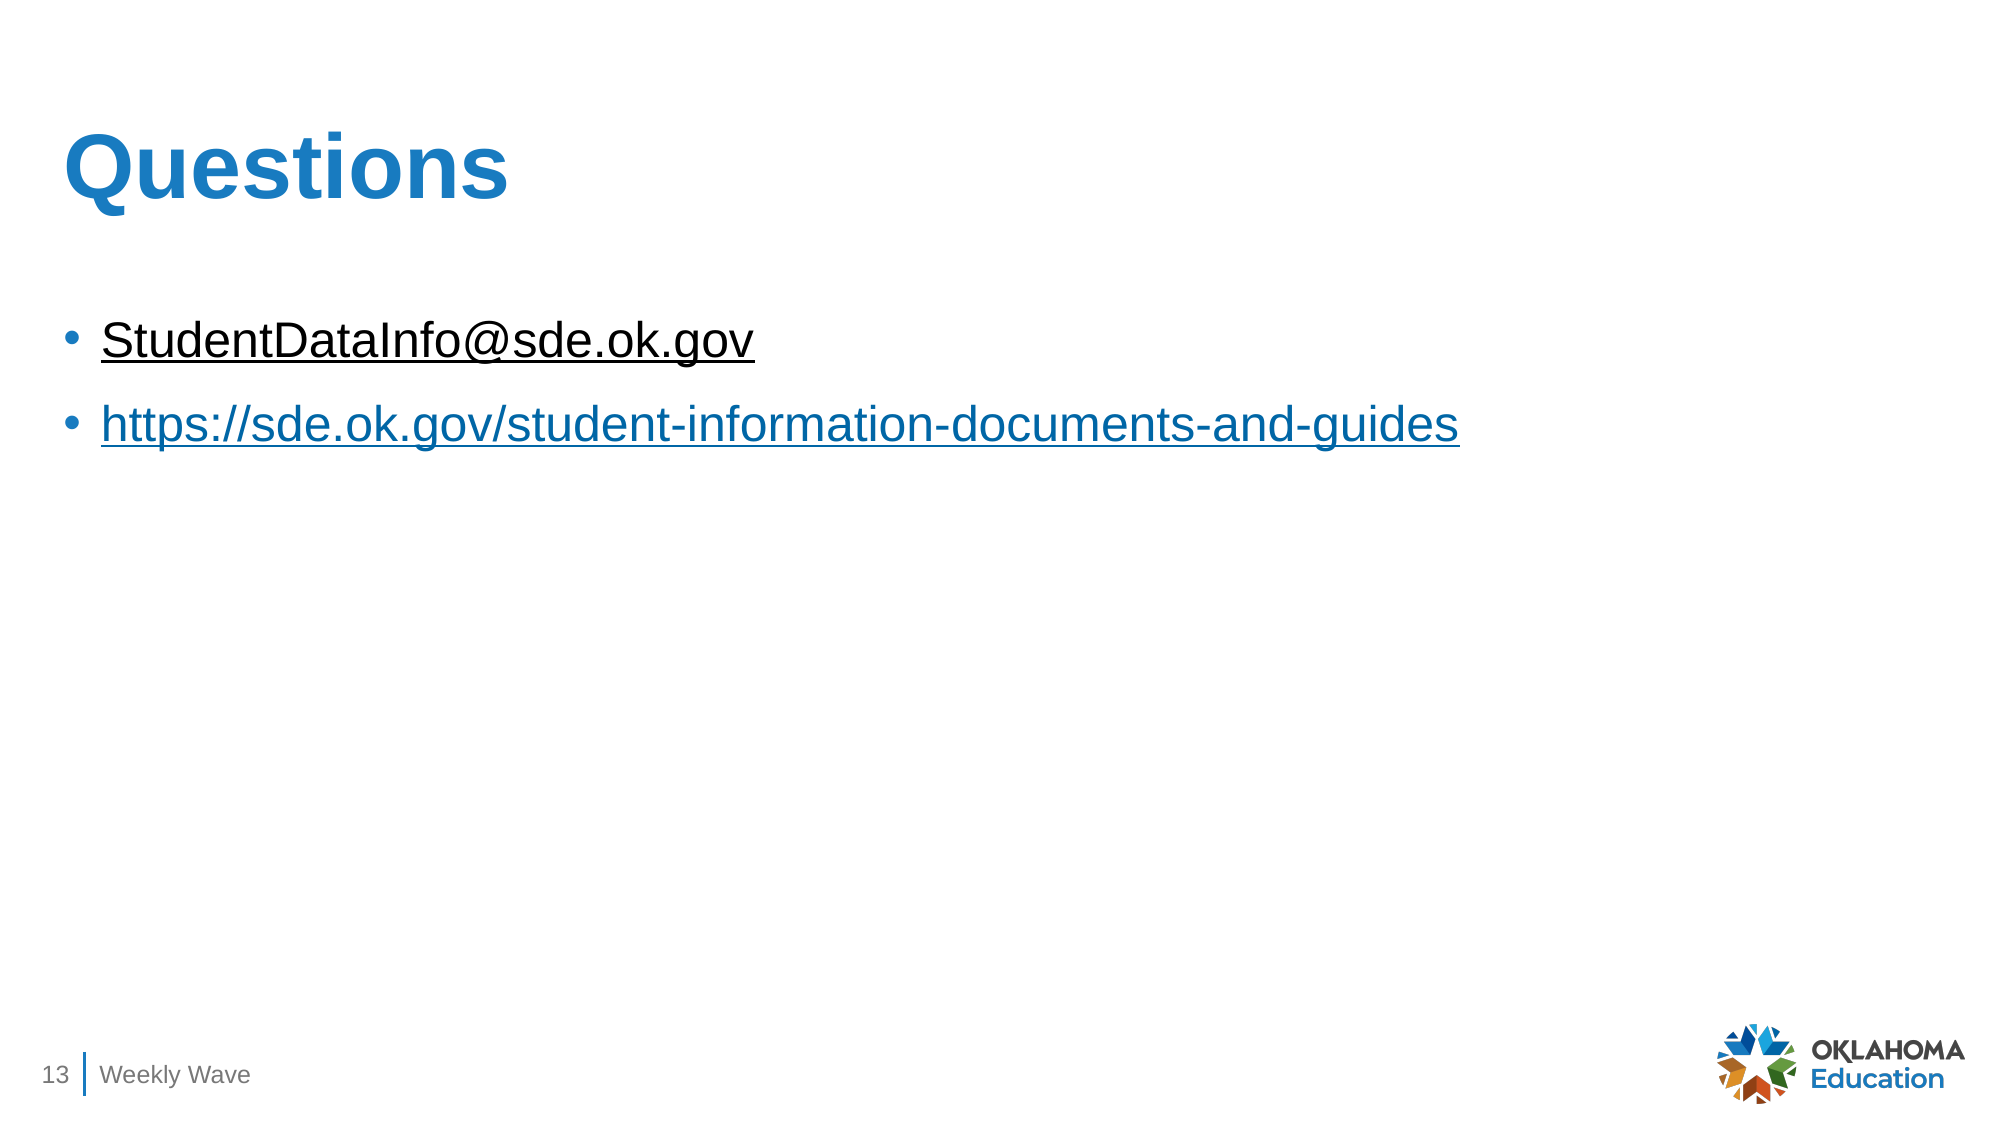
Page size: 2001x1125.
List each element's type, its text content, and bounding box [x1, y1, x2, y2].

title Questions [48, 59, 1952, 278]
slide_number 13 [0, 1043, 85, 1104]
footer Weekly Wave [85, 1043, 1063, 1104]
list StudentDataInfo@sde.ok.gov https://sde.ok.gov/student-information-documents-and-guides [48, 299, 1952, 1014]
picture [1717, 1024, 1965, 1104]
